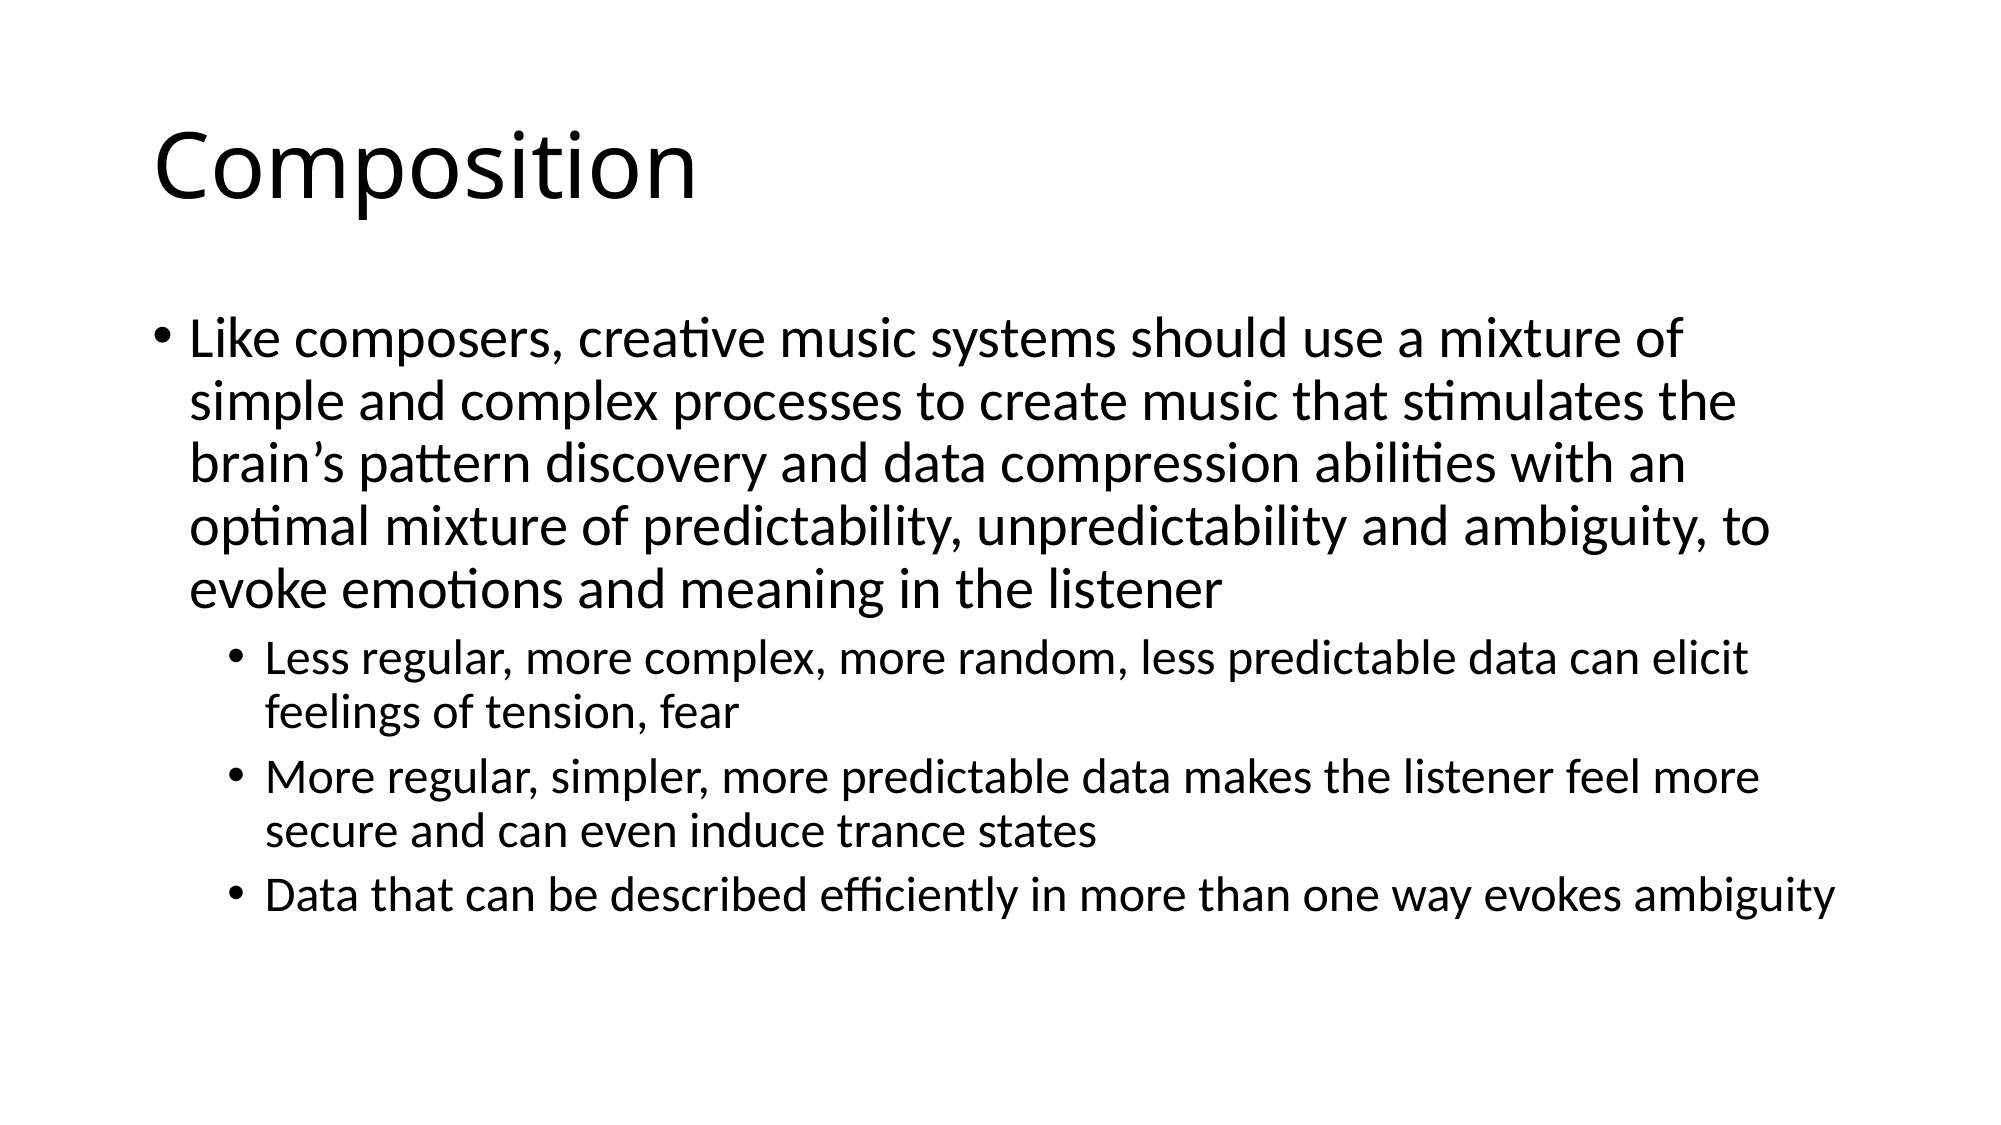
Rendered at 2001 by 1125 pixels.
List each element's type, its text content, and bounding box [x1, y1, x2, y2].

list Like composers, creative music systems should use a mixture of simple and complex processes to create music that stimulates the brain’s pattern discovery and data compression abilities with an optimal mixture of predictability, unpredictability and ambiguity, to evoke emotions and meaning in the listener Less regular, more complex, more random, less predictable data can elicit feelings of tension, fear More regular, simpler, more predictable data makes the listener feel more secure and can even induce trance states Data that can be described efficiently in more than one way evokes ambiguity [137, 299, 1863, 1014]
title Composition [137, 59, 1863, 278]
